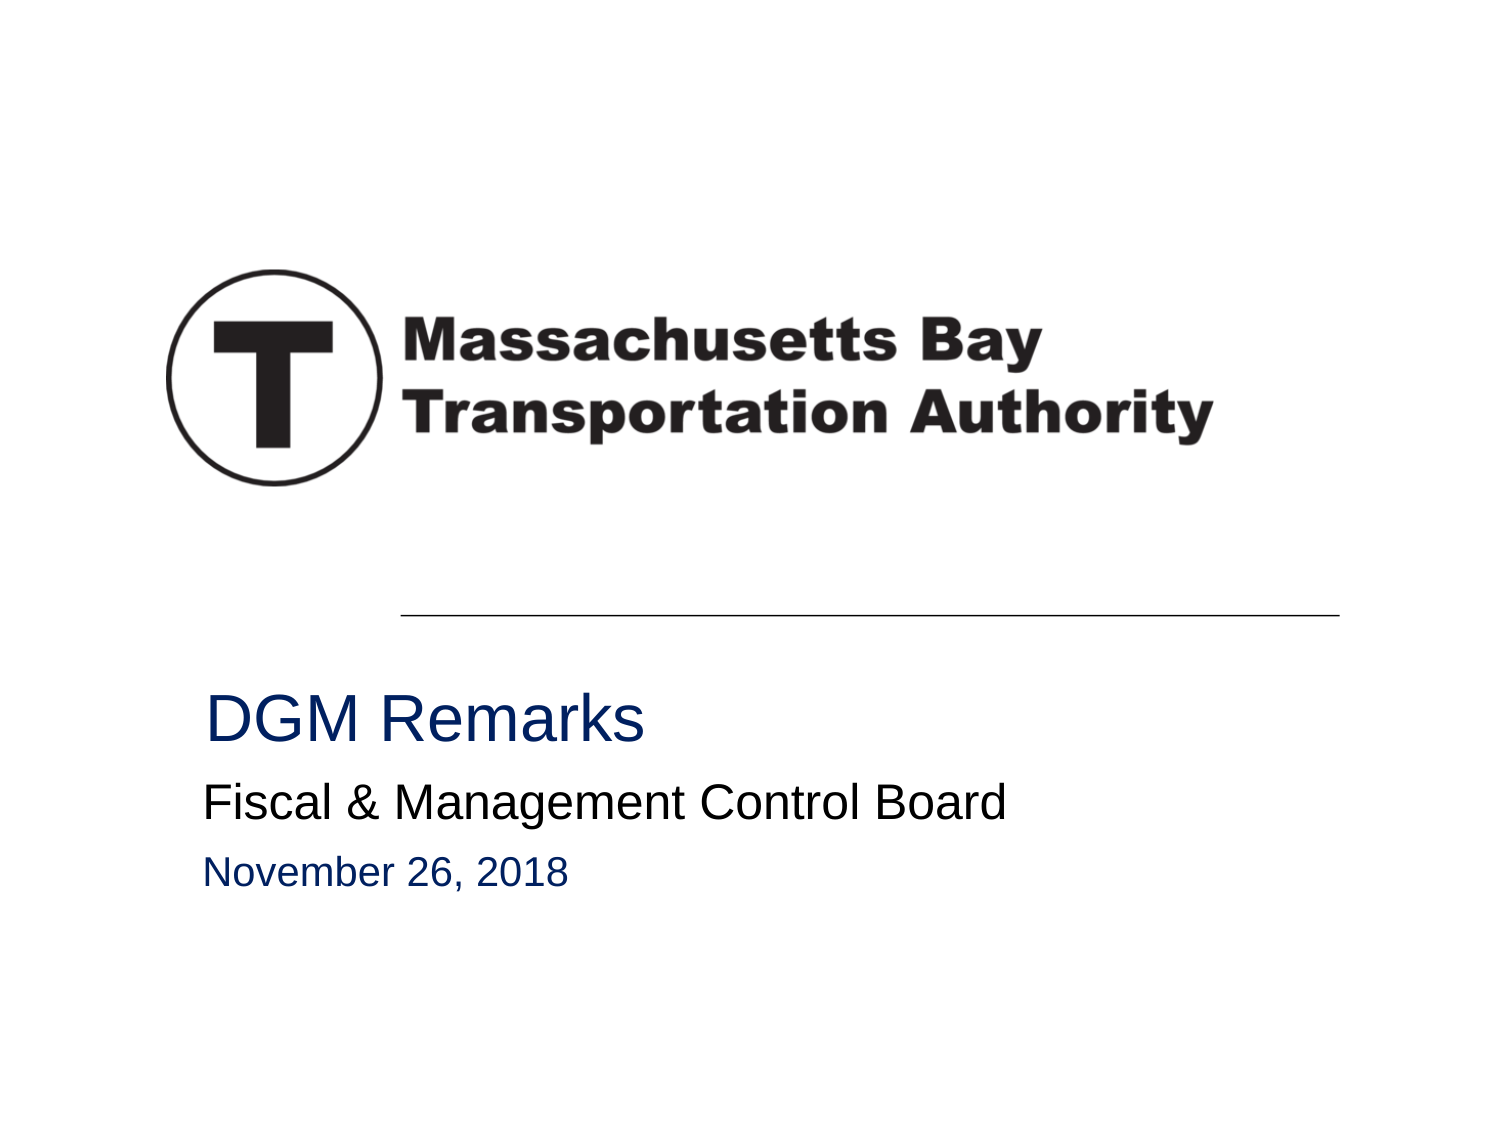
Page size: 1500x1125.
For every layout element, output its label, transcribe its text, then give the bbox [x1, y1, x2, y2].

text_box Fiscal & Management Control Board [187, 760, 1459, 838]
picture [166, 256, 1214, 494]
list November 26, 2018 [187, 838, 738, 963]
title DGM Remarks [190, 685, 1463, 763]
